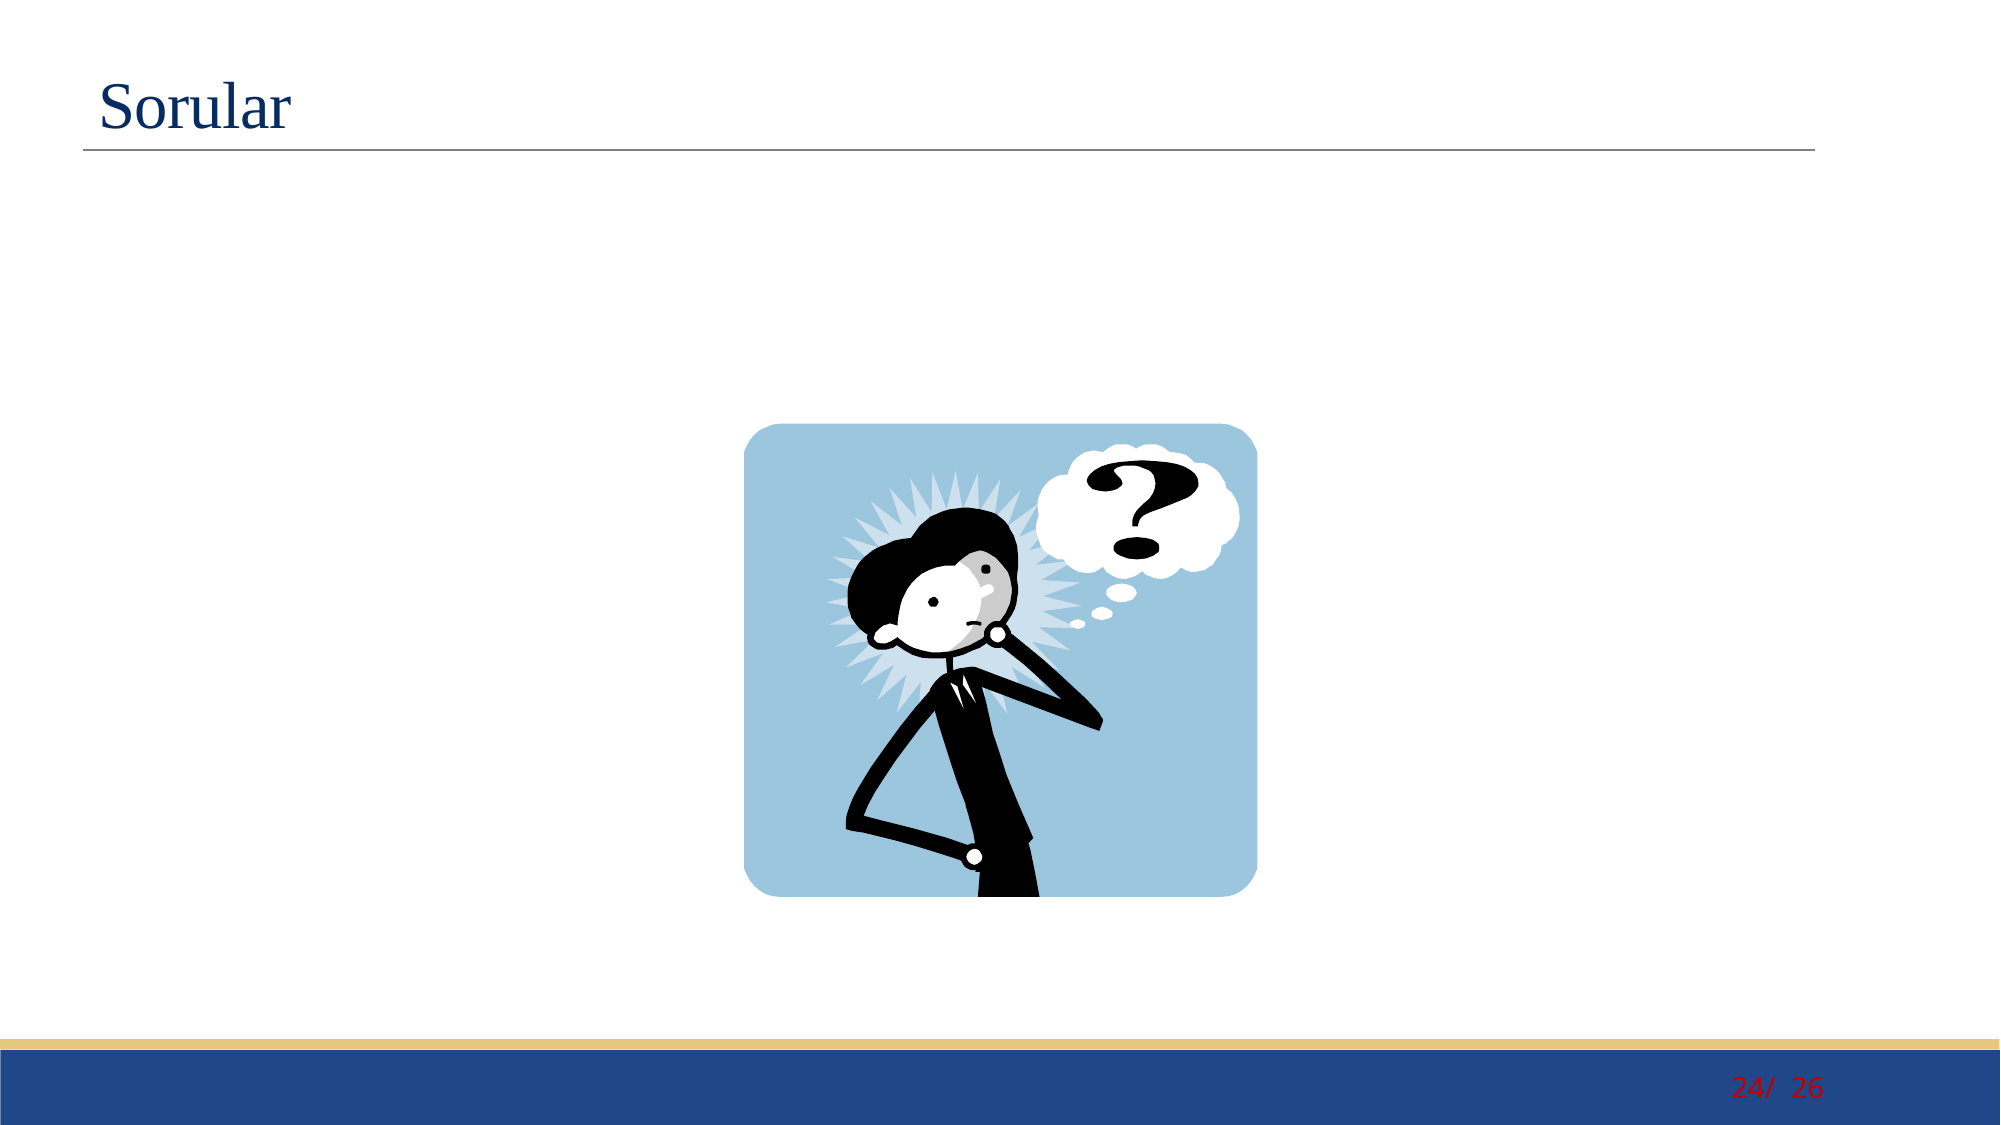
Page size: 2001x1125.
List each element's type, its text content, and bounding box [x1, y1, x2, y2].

picture [741, 421, 1260, 900]
title Sorular [83, 47, 1830, 150]
slide_number 24/ 26 [1624, 1059, 1840, 1120]
